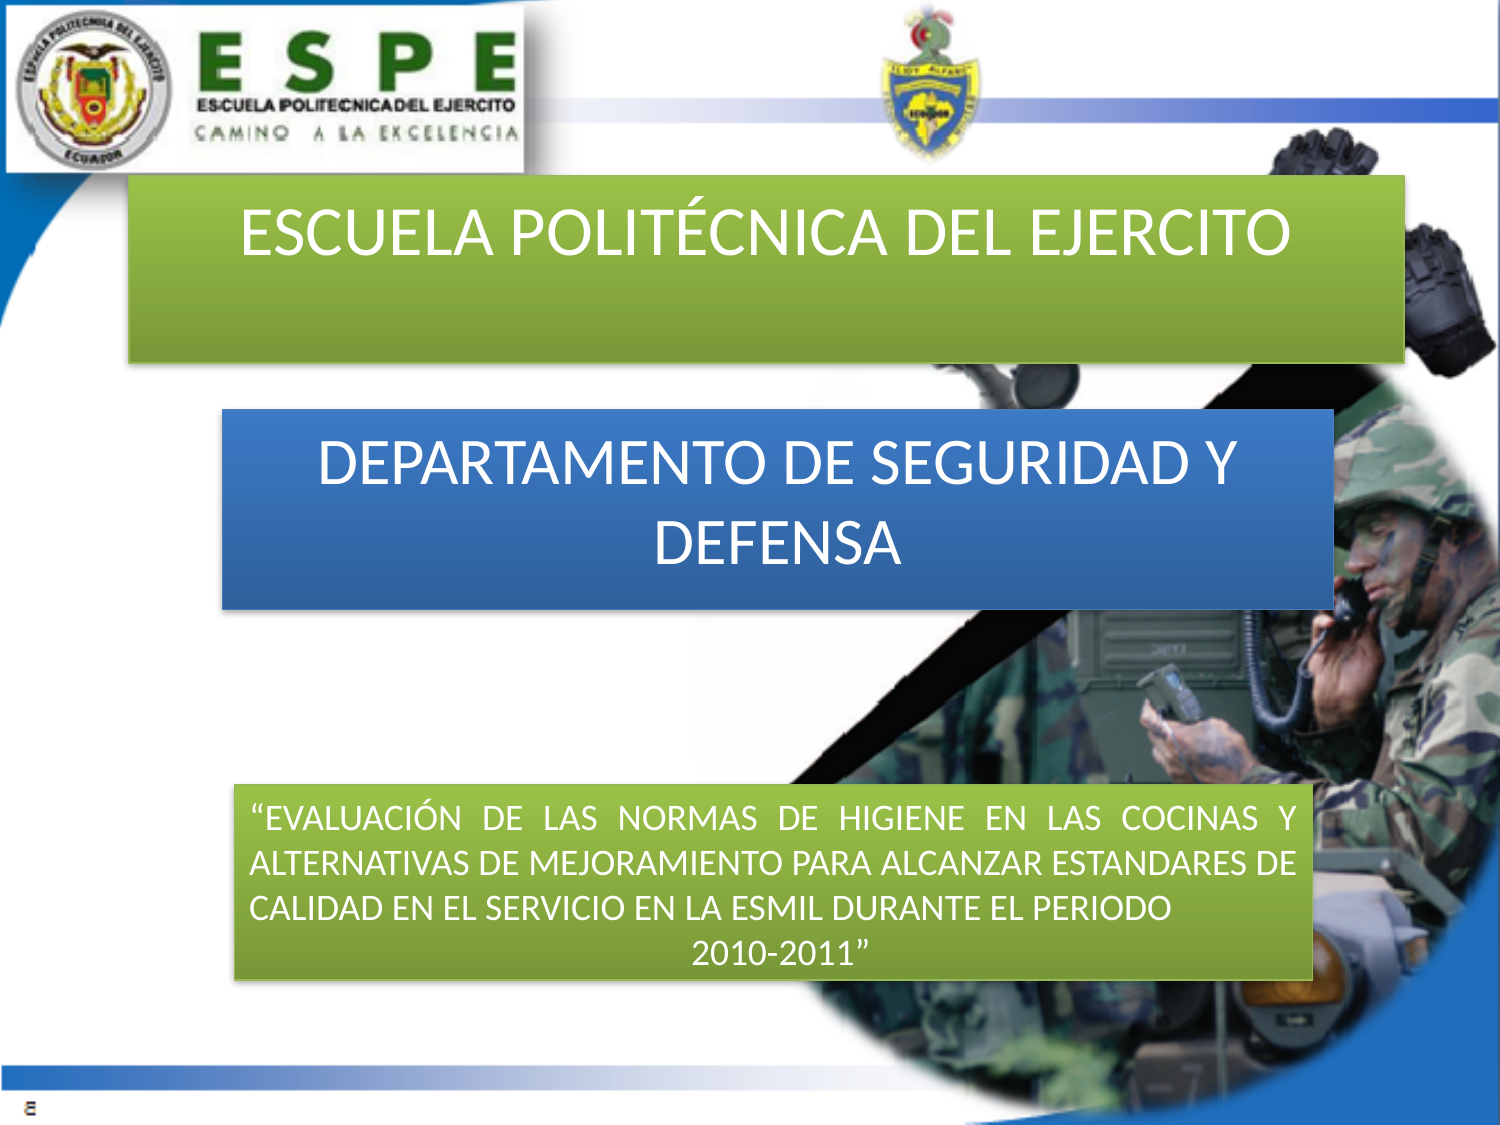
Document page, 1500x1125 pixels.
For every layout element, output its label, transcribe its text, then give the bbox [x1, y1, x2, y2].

text_box “EVALUACIÓN DE LAS NORMAS DE HIGIENE EN LAS COCINAS Y ALTERNATIVAS DE MEJORAMIENTO PARA ALCANZAR ESTANDARES DE CALIDAD EN EL SERVICIO EN LA ESMIL DURANTE EL PERIODO 2010-2011” [234, 784, 1313, 981]
picture [0, 0, 1500, 1125]
subtitle DEPARTAMENTO DE SEGURIDAD Y DEFENSA [222, 409, 1334, 610]
title ESCUELA POLITÉCNICA DEL EJERCITO [128, 175, 1405, 364]
